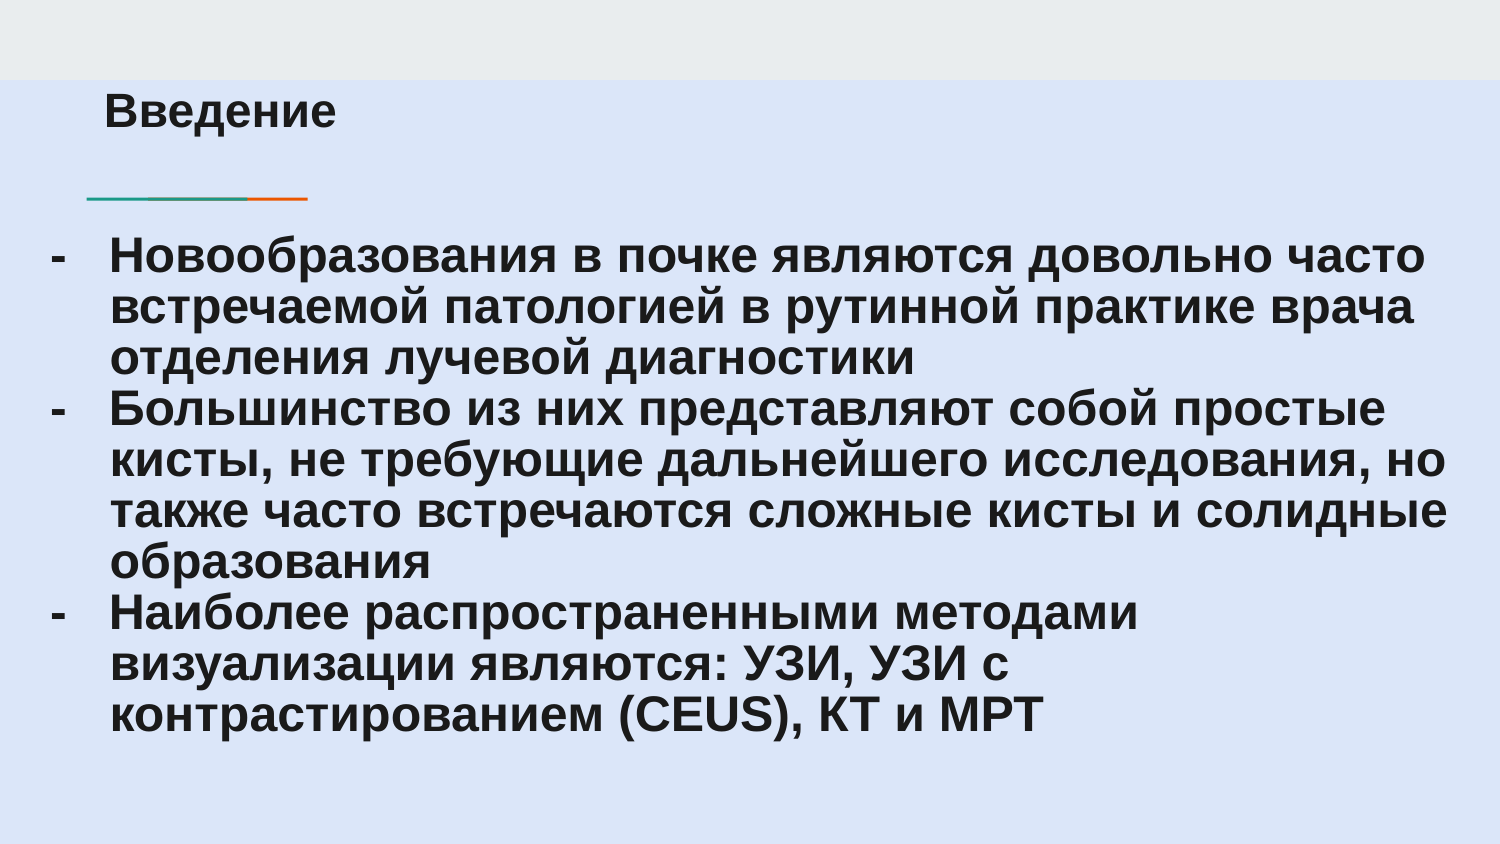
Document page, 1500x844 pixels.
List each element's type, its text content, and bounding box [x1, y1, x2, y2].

list - Новообразования в почке являются довольно часто встречаемой патологией в рутинной практике врача отделения лучевой диагностики - Большинство из них представляют собой простые кисты, не требующие дальнейшего исследования, но также часто встречаются сложные кисты и солидные образования - Наиболее распространенными методами визуализации являются: УЗИ, УЗИ с контрастированием (CEUS), КТ и МРТ [19, 217, 1480, 588]
title Введение [89, 64, 1351, 153]
